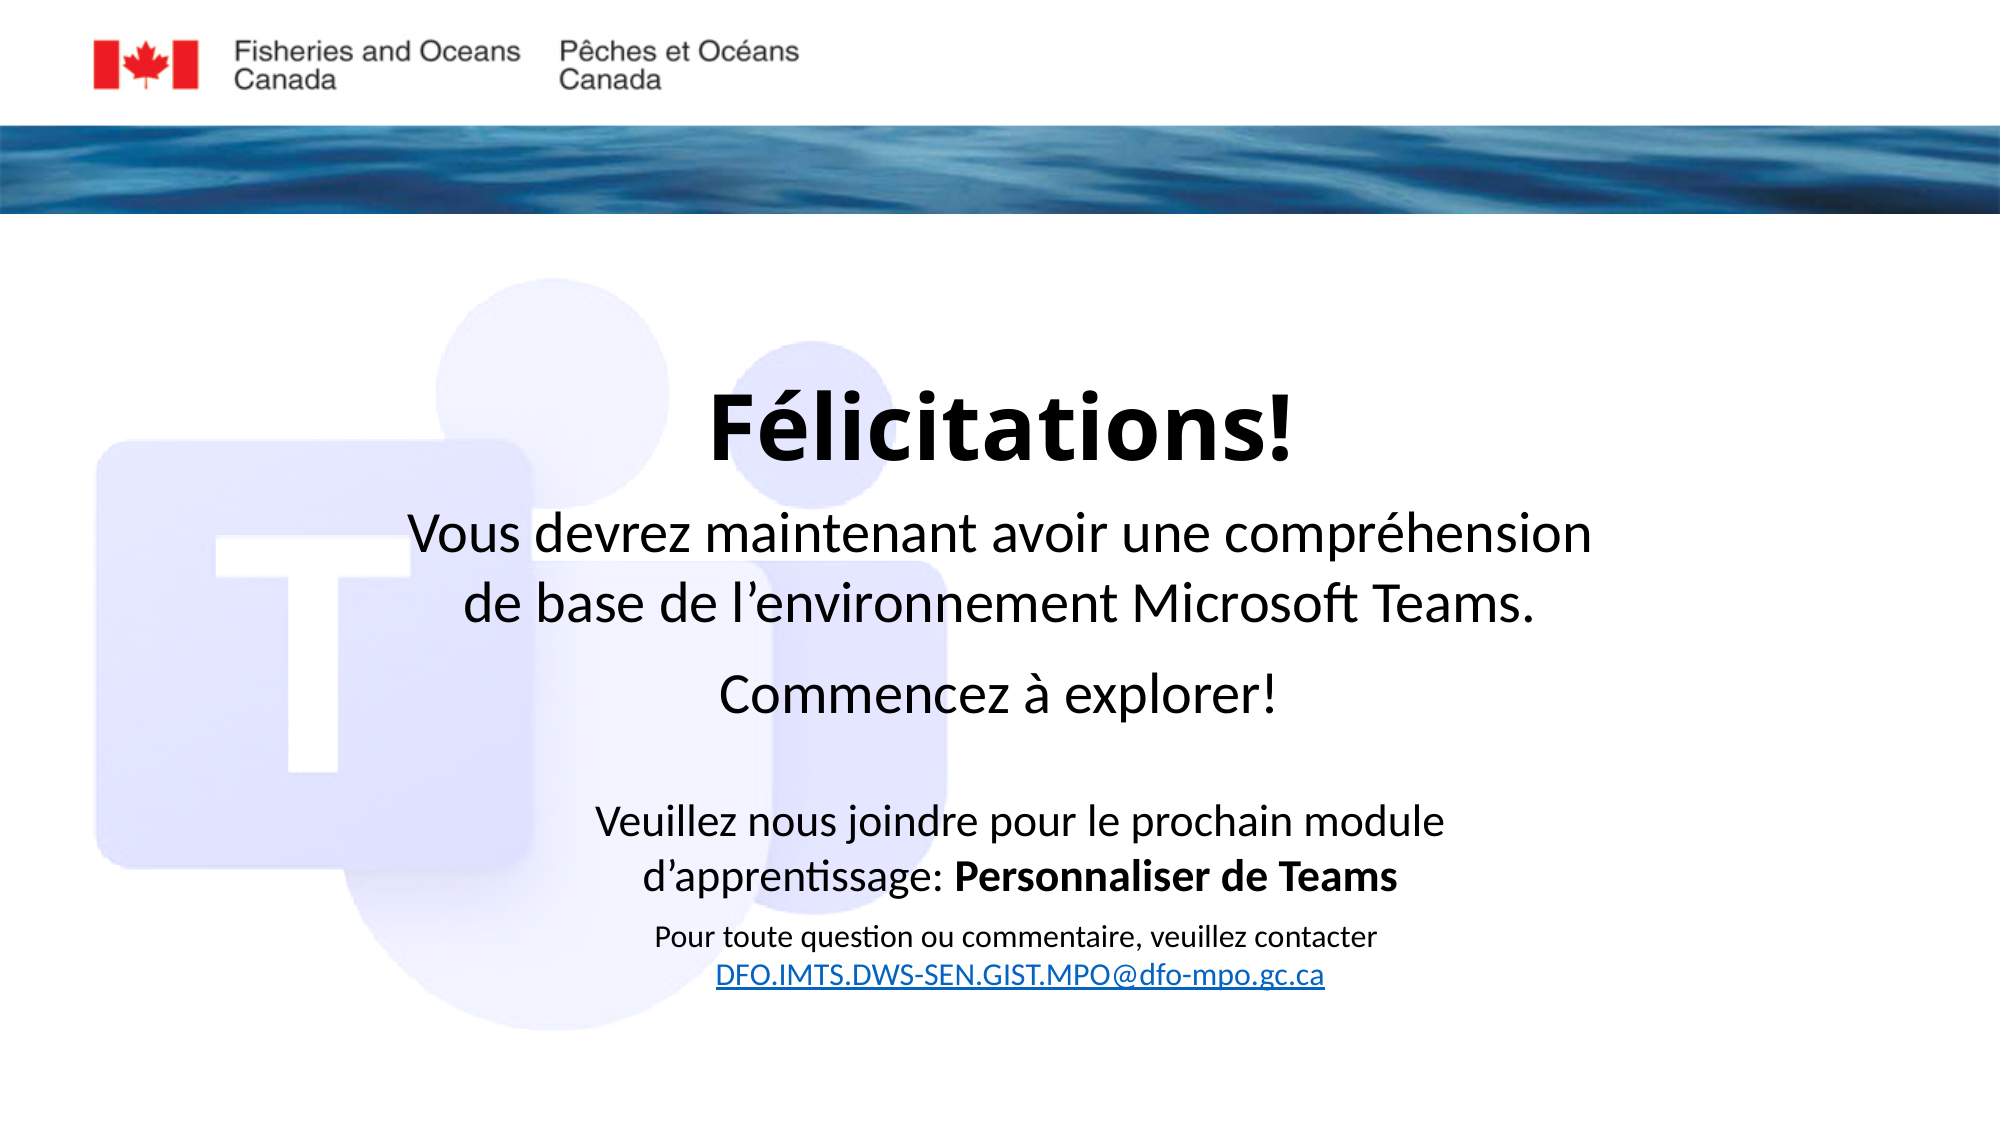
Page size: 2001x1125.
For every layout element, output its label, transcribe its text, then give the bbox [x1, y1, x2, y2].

title Félicitations! [359, 322, 1641, 540]
picture [0, 0, 2001, 1125]
list Vous devrez maintenant avoir une compréhension de base de l’environnement Microsoft Teams. Commencez à explorer! [390, 458, 1610, 852]
text_box Veuillez nous joindre pour le prochain module d’apprentissage: Personnaliser de Teams Pour toute question ou commentaire, veuillez contacter DFO.IMTS.DWS-SEN.GIST.MPO@dfo-mpo.gc.ca [577, 783, 1464, 1049]
